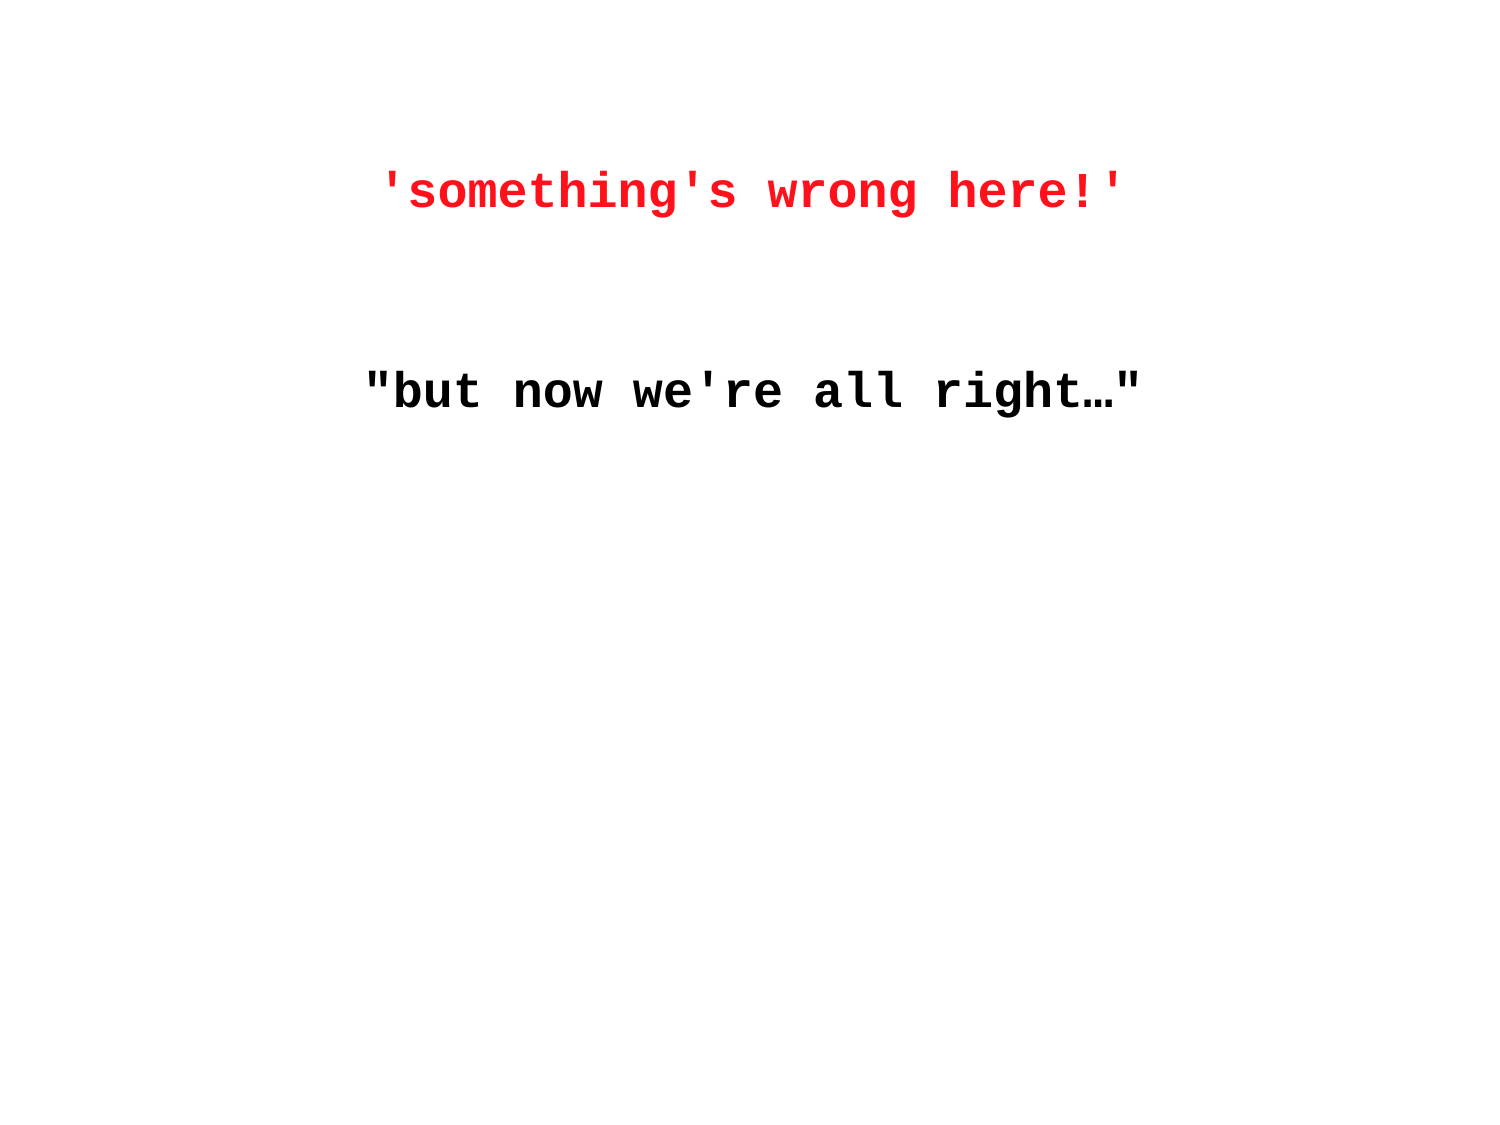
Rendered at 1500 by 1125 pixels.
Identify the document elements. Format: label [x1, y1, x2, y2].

text_box [348, 349, 1158, 425]
text_box [362, 149, 1143, 225]
